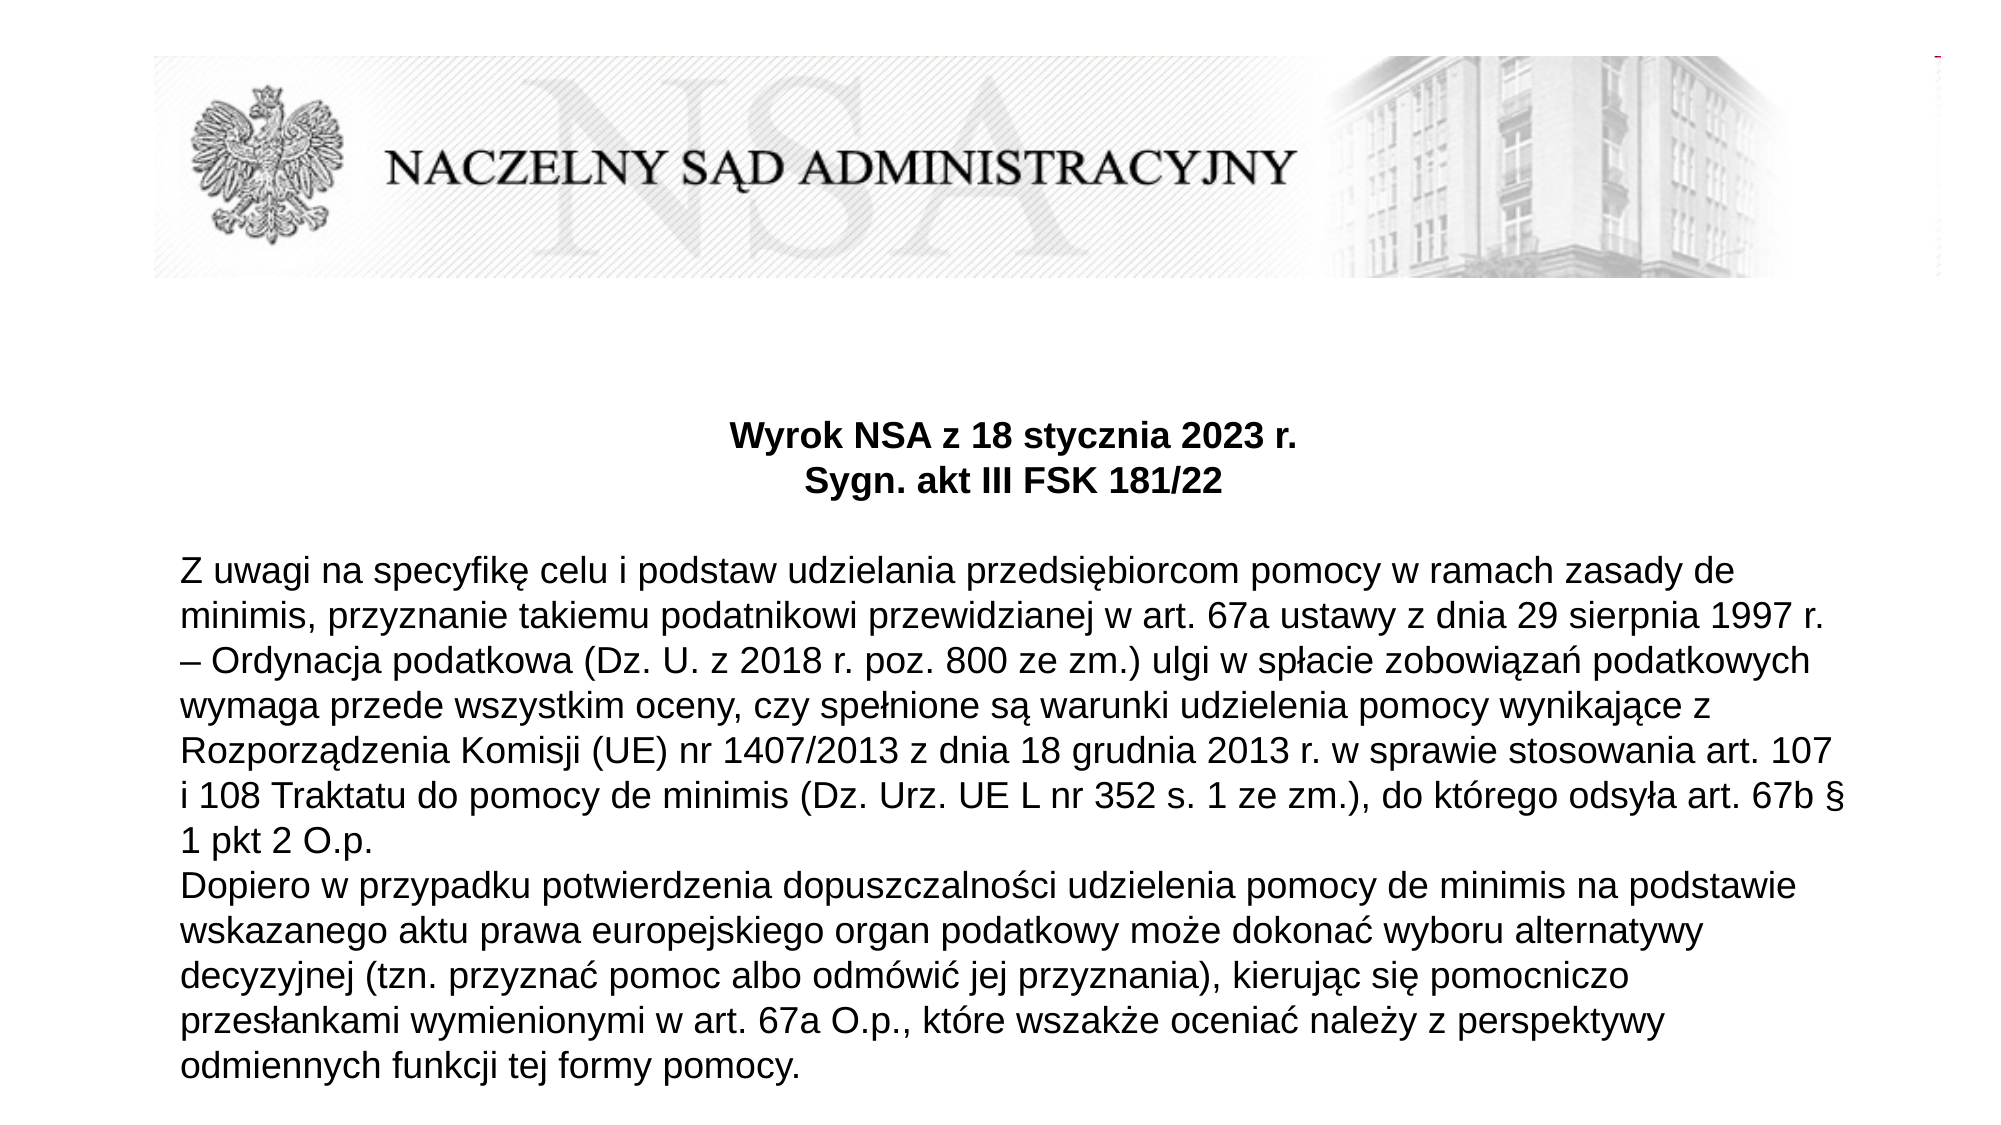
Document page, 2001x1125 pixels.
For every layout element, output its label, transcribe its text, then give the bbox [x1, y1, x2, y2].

text_box Wyrok NSA z 18 stycznia 2023 r. Sygn. akt III FSK 181/22 Z uwagi na specyfikę celu i podstaw udzielania przedsiębiorcom pomocy w ramach zasady de minimis, przyznanie takiemu podatnikowi przewidzianej w art. 67a ustawy z dnia 29 sierpnia 1997 r. – Ordynacja podatkowa (Dz. U. z 2018 r. poz. 800 ze zm.) ulgi w spłacie zobowiązań podatkowych wymaga przede wszystkim oceny, czy spełnione są warunki udzielenia pomocy wynikające z Rozporządzenia Komisji (UE) nr 1407/2013 z dnia 18 grudnia 2013 r. w sprawie stosowania art. 107 i 108 Traktatu do pomocy de minimis (Dz. Urz. UE L nr 352 s. 1 ze zm.), do którego odsyła art. 67b § 1 pkt 2 O.p. Dopiero w przypadku potwierdzenia dopuszczalności udzielenia pomocy de minimis na podstawie wskazanego aktu prawa europejskiego organ podatkowy może dokonać wyboru alternatywy decyzyjnej (tzn. przyznać pomoc albo odmówić jej przyznania), kierując się pomocniczo przesłankami wymienionymi w art. 67a O.p., które wszakże oceniać należy z perspektywy odmiennych funkcji tej formy pomocy. [165, 404, 1863, 1094]
picture [154, 56, 1941, 278]
